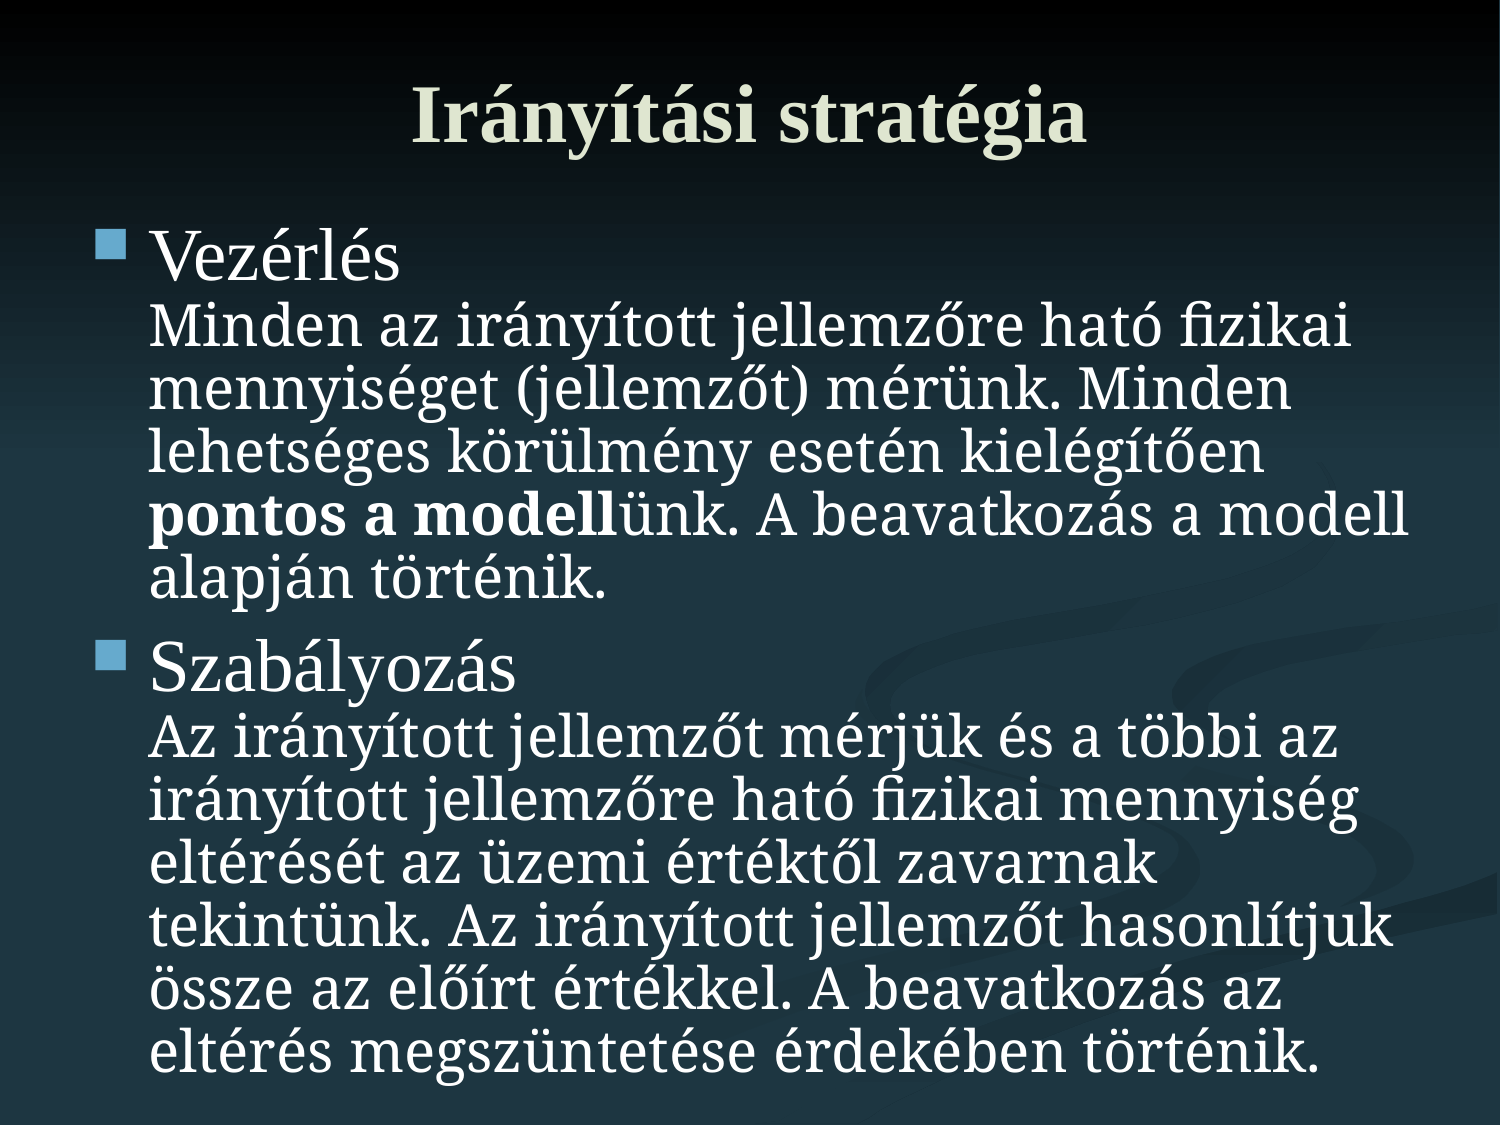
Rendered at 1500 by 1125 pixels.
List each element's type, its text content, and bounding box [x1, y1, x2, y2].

list Vezérlés Minden az irányított jellemzőre ható fizikai mennyiséget (jellemzőt) mérünk. Minden lehetséges körülmény esetén kielégítően pontos a modellünk. A beavatkozás a modell alapján történik. Szabályozás Az irányított jellemzőt mérjük és a többi az irányított jellemzőre ható fizikai mennyiség eltérését az üzemi értéktől zavarnak tekintünk. Az irányított jellemzőt hasonlítjuk össze az előírt értékkel. A beavatkozás az eltérés megszüntetése érdekében történik. [76, 208, 1427, 988]
title Irányítási stratégia [75, 45, 1425, 173]
